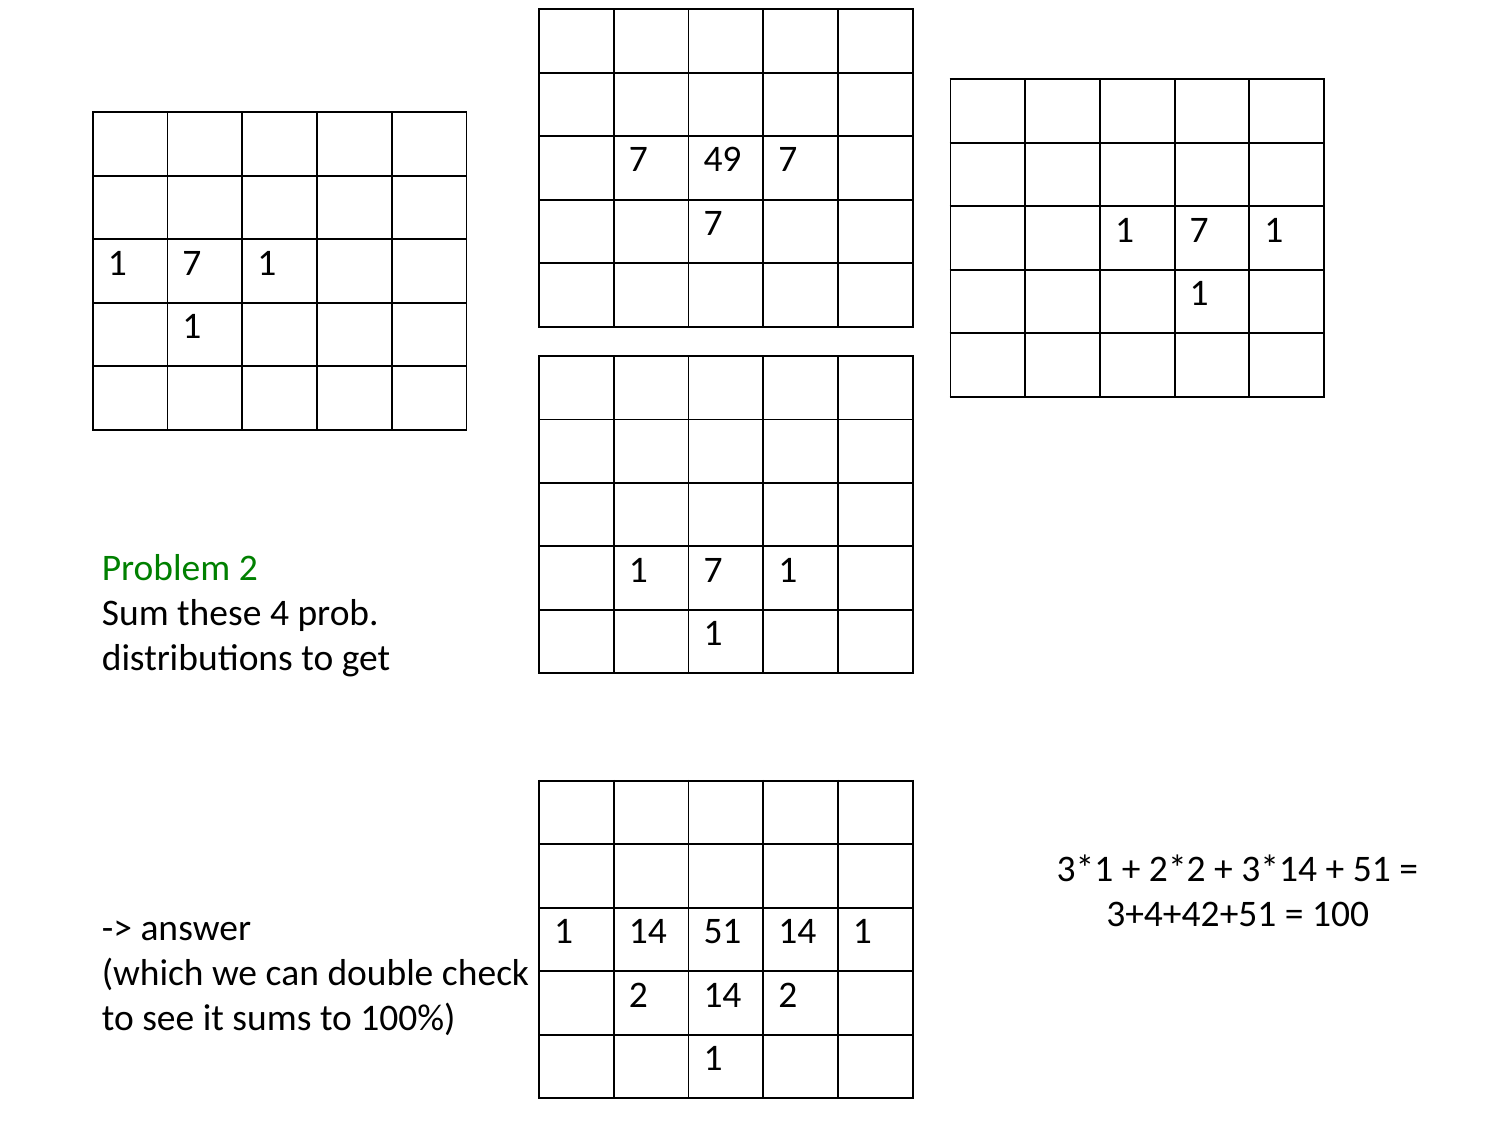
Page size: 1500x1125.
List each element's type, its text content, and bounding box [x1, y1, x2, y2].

table_cell [615, 264, 688, 326]
table_cell [243, 304, 316, 365]
table_cell [318, 240, 391, 302]
table_header [1250, 80, 1323, 142]
table_header [1026, 80, 1099, 142]
table_header [839, 10, 912, 72]
table_cell [689, 484, 762, 545]
table_cell [545, 845, 613, 907]
table_header [689, 10, 762, 72]
table_cell 7 [764, 137, 837, 199]
table_cell [393, 240, 466, 302]
table_cell [764, 420, 837, 482]
table_cell 1 [839, 909, 912, 970]
table_cell 49 [689, 137, 762, 199]
table_cell [764, 74, 837, 135]
table_cell [764, 264, 837, 326]
table_header [764, 782, 837, 843]
table_cell [839, 137, 912, 199]
table_cell [168, 367, 241, 429]
table_header [94, 113, 167, 175]
table_header [615, 357, 688, 419]
table_cell [839, 972, 912, 1034]
text_box 3*1 + 2*2 + 3*14 + 51 = 3+4+42+51 = 100 [1041, 836, 1434, 941]
table_cell [545, 972, 613, 1034]
table_cell 1 [94, 240, 167, 302]
table_header [1176, 80, 1248, 142]
table_cell 2 [764, 972, 837, 1034]
table_header [540, 10, 613, 72]
table_cell [393, 177, 466, 238]
table_cell [615, 484, 688, 545]
table_header [243, 113, 316, 175]
table_cell [1026, 144, 1099, 205]
table_cell [951, 144, 1024, 205]
table_cell [839, 420, 912, 482]
table_cell [839, 845, 912, 907]
table_cell [615, 420, 688, 482]
table_cell 51 [689, 909, 762, 970]
table_cell [764, 1036, 837, 1097]
table_header [540, 357, 613, 419]
table_cell [1101, 144, 1174, 205]
table_cell [615, 1036, 688, 1097]
table_cell 14 [764, 909, 837, 970]
table_cell [839, 547, 912, 609]
table_cell [1026, 334, 1099, 396]
table_header [615, 782, 688, 843]
table_cell [839, 264, 912, 326]
table_header [764, 10, 837, 72]
table_cell [318, 177, 391, 238]
table_cell [1250, 144, 1323, 205]
table_header [545, 782, 613, 843]
table_cell 14 [689, 972, 762, 1034]
table_cell [764, 201, 837, 262]
table_cell [545, 547, 613, 609]
table_cell 1 [689, 1036, 762, 1097]
table_header [839, 357, 912, 419]
table_cell [540, 1036, 613, 1097]
table_cell [764, 845, 837, 907]
table_cell [94, 304, 167, 365]
table_cell [318, 367, 391, 429]
table_header [393, 113, 466, 175]
table_header [689, 357, 762, 419]
table_cell 1 [1250, 207, 1323, 269]
table_cell [1026, 207, 1099, 269]
table_cell 1 [545, 909, 613, 970]
table_cell [839, 201, 912, 262]
table_cell [545, 611, 613, 672]
table_cell 14 [615, 909, 688, 970]
table_cell [1176, 144, 1248, 205]
table_cell [94, 367, 167, 429]
table_cell [540, 484, 613, 545]
table_cell 1 [243, 240, 316, 302]
table_cell [839, 611, 912, 672]
table_cell [540, 264, 613, 326]
table_cell [168, 177, 241, 238]
table_cell [689, 420, 762, 482]
table_cell [951, 334, 1024, 396]
table_header [839, 782, 912, 843]
table_cell 1 [1101, 207, 1174, 269]
table_cell [764, 611, 837, 672]
table_header [1101, 80, 1174, 142]
table_cell 1 [615, 547, 688, 609]
table_header [318, 113, 391, 175]
table_cell [1250, 334, 1323, 396]
table_cell [951, 271, 1024, 332]
table_cell [839, 1036, 912, 1097]
table_cell [1176, 334, 1248, 396]
table_cell [393, 367, 466, 429]
table_cell [839, 74, 912, 135]
table_cell [243, 177, 316, 238]
text_box Problem 2 Sum these 4 prob. distributions to get -> answer (which we can double check to see it sums to 100%) [87, 535, 545, 1046]
table_cell [393, 304, 466, 365]
table_header [689, 782, 762, 843]
table_cell [689, 845, 762, 907]
table_cell [951, 207, 1024, 269]
table_cell [615, 201, 688, 262]
table_cell 2 [615, 972, 688, 1034]
table_cell [540, 137, 613, 199]
table_cell 1 [689, 611, 762, 672]
table_cell 7 [1176, 207, 1248, 269]
table_header [615, 10, 688, 72]
table_cell 7 [168, 240, 241, 302]
table_cell [615, 74, 688, 135]
table_cell [1250, 271, 1323, 332]
table_cell [540, 74, 613, 135]
table_cell [689, 264, 762, 326]
table_cell [243, 367, 316, 429]
table_header [764, 357, 837, 419]
table_cell [689, 74, 762, 135]
table_header [951, 80, 1024, 142]
table_cell [1101, 334, 1174, 396]
table_cell [1101, 271, 1174, 332]
table_cell 7 [615, 137, 688, 199]
table_cell [318, 304, 391, 365]
table_cell [94, 177, 167, 238]
table_cell [764, 484, 837, 545]
table_cell [615, 845, 688, 907]
table_cell 1 [764, 547, 837, 609]
table_cell 1 [168, 304, 241, 365]
table_cell [1026, 271, 1099, 332]
table_cell 1 [1176, 271, 1248, 332]
table_cell [540, 201, 613, 262]
table_cell [615, 611, 688, 672]
table_header [168, 113, 241, 175]
table_cell [839, 484, 912, 545]
table_cell 7 [689, 547, 762, 609]
table_cell [540, 420, 613, 482]
table_cell 7 [689, 201, 762, 262]
